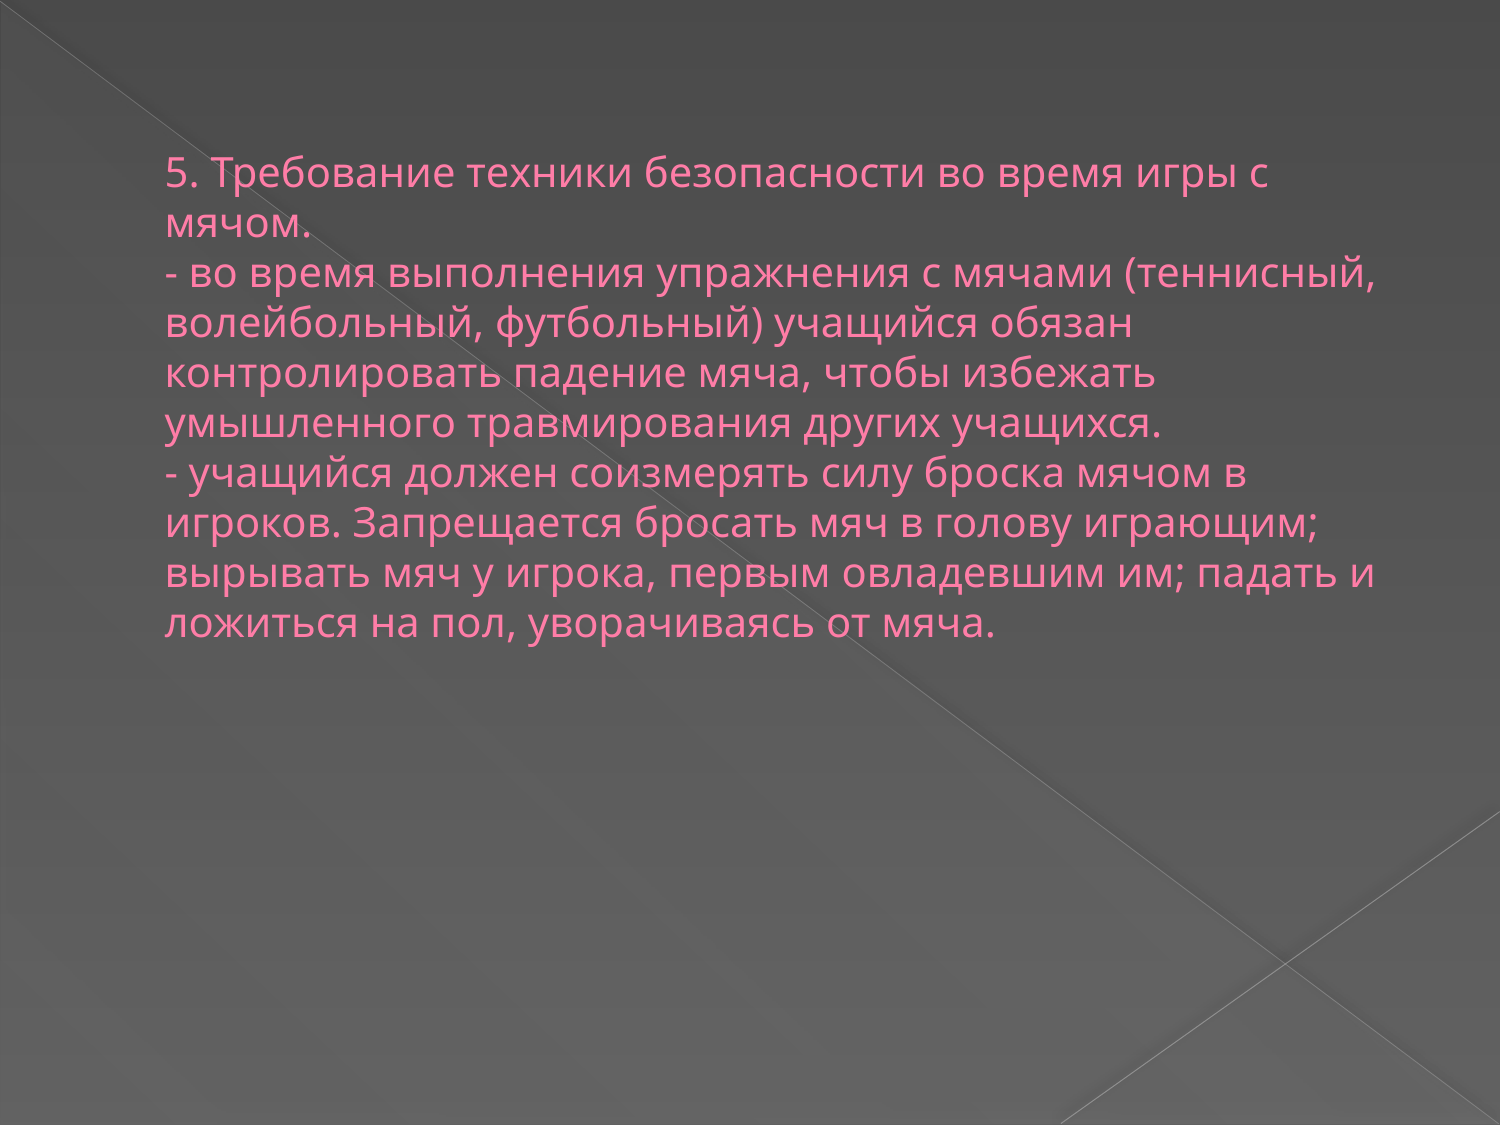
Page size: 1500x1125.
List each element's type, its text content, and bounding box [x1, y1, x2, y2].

title 5. Требование техники безопасности во время игры с мячом. - во время выполнения упражнения с мячами (теннисный, волейбольный, футбольный) учащийся обязан контролировать падение мяча, чтобы избежать умышленного травмирования других учащихся. - учащийся должен соизмерять силу броска мячом в игроков. Запрещается бросать мяч в голову играющим; вырывать мяч у игрока, первым овладевшим им; падать и ложиться на пол, уворачиваясь от мяча. [70, 281, 1421, 511]
